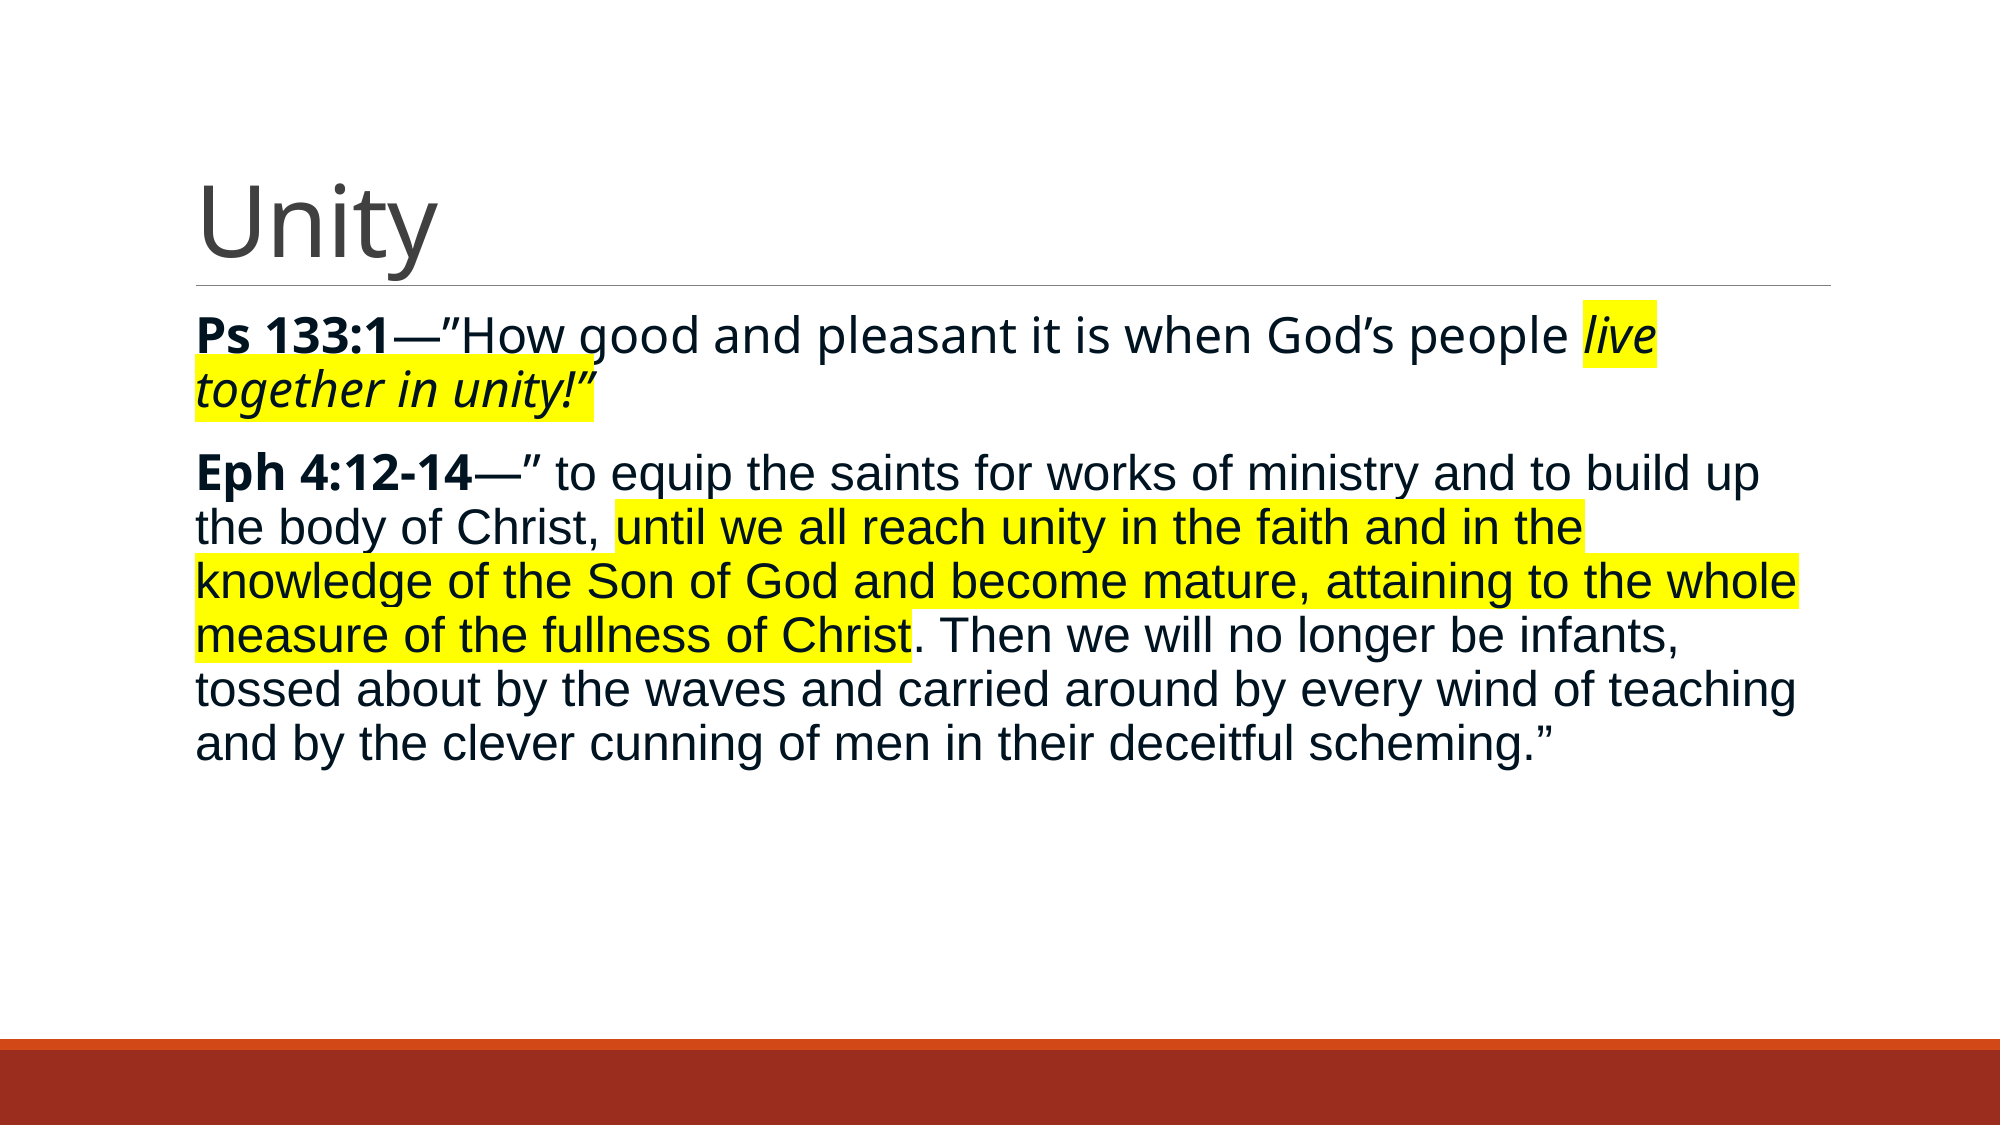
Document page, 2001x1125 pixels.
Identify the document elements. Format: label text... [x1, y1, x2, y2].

title Unity [180, 47, 1830, 285]
list Ps 133:1—”How good and pleasant it is when God’s people live together in unity!” Eph 4:12-14—” to equip the saints for works of ministry and to build up the body of Christ, until we all reach unity in the faith and in the knowledge of the Son of God and become mature, attaining to the whole measure of the fullness of Christ. Then we will no longer be infants, tossed about by the waves and carried around by every wind of teaching and by the clever cunning of men in their deceitful scheming.” [180, 302, 1830, 963]
